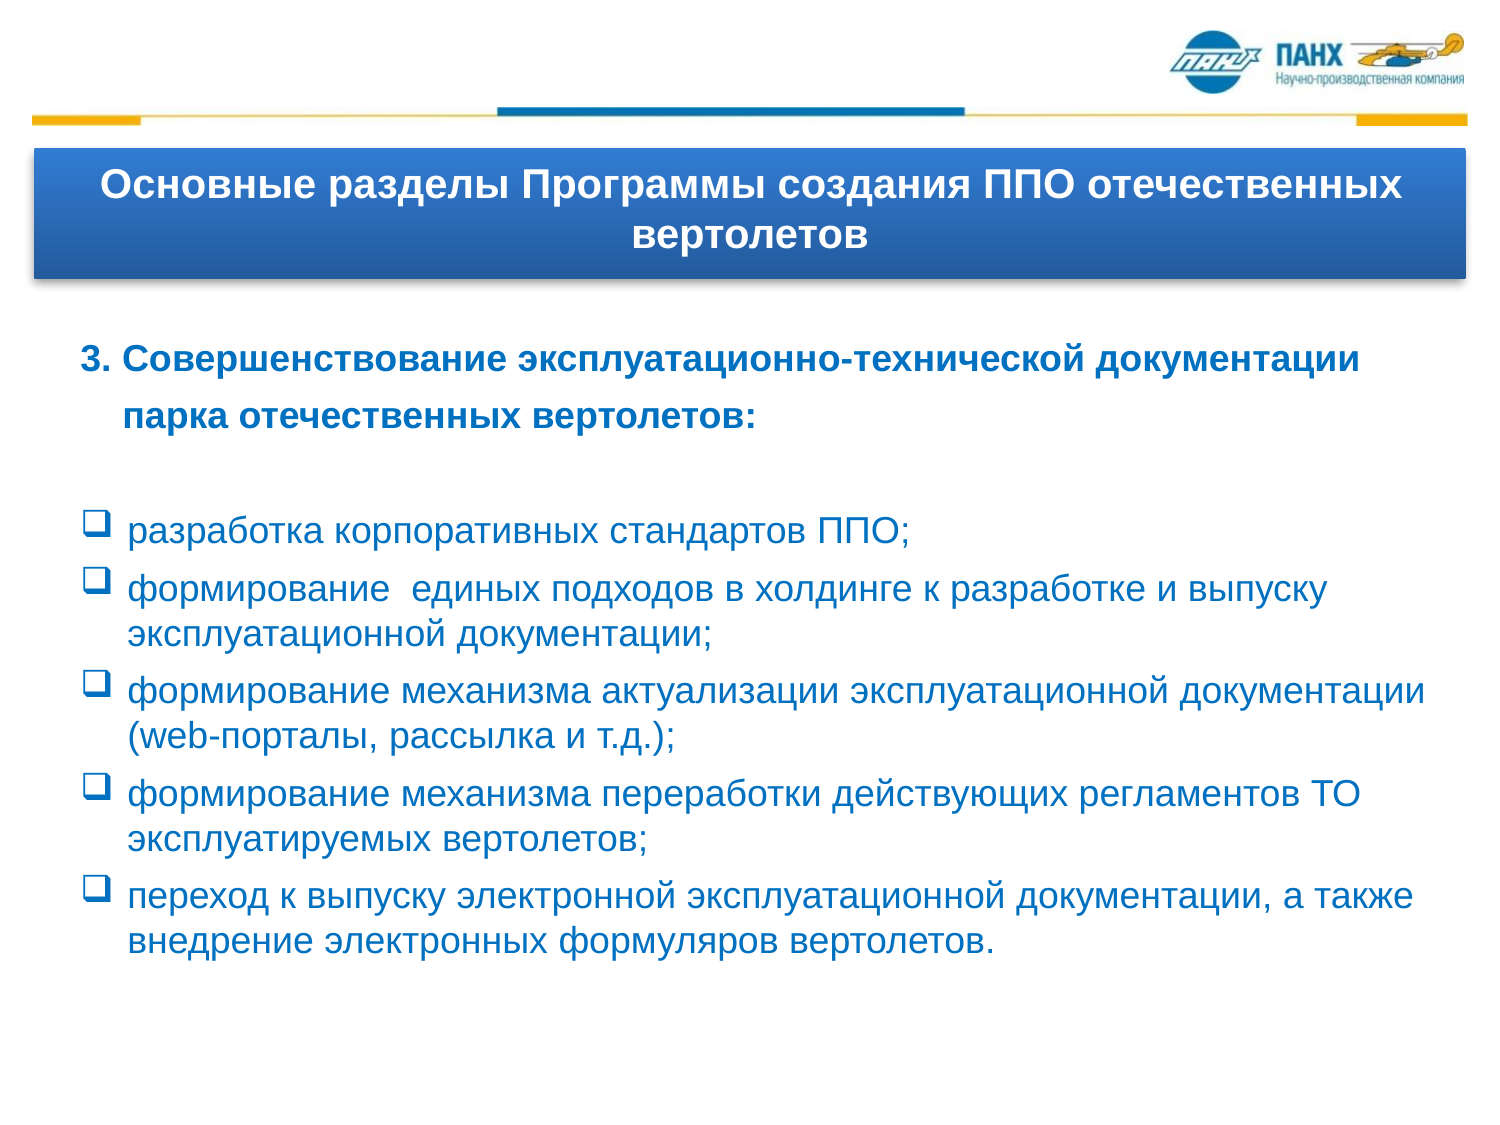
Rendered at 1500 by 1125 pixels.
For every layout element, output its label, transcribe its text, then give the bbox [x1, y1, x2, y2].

text_box 3. Совершенствование эксплуатационно-технической документации парка отечественных вертолетов: разработка корпоративных стандартов ППО; формирование единых подходов в холдинге к разработке и выпуску эксплуатационной документации; формирование механизма актуализации эксплуатационной документации (web-порталы, рассылка и т.д.); формирование механизма переработки действующих регламентов ТО эксплуатируемых вертолетов; переход к выпуску электронной эксплуатационной документации, а также внедрение электронных формуляров вертолетов. [65, 326, 1500, 1123]
picture [32, 107, 1468, 126]
text_box Основные разделы Программы создания ППО отечественных вертолетов [34, 148, 1466, 279]
picture [1169, 30, 1465, 94]
